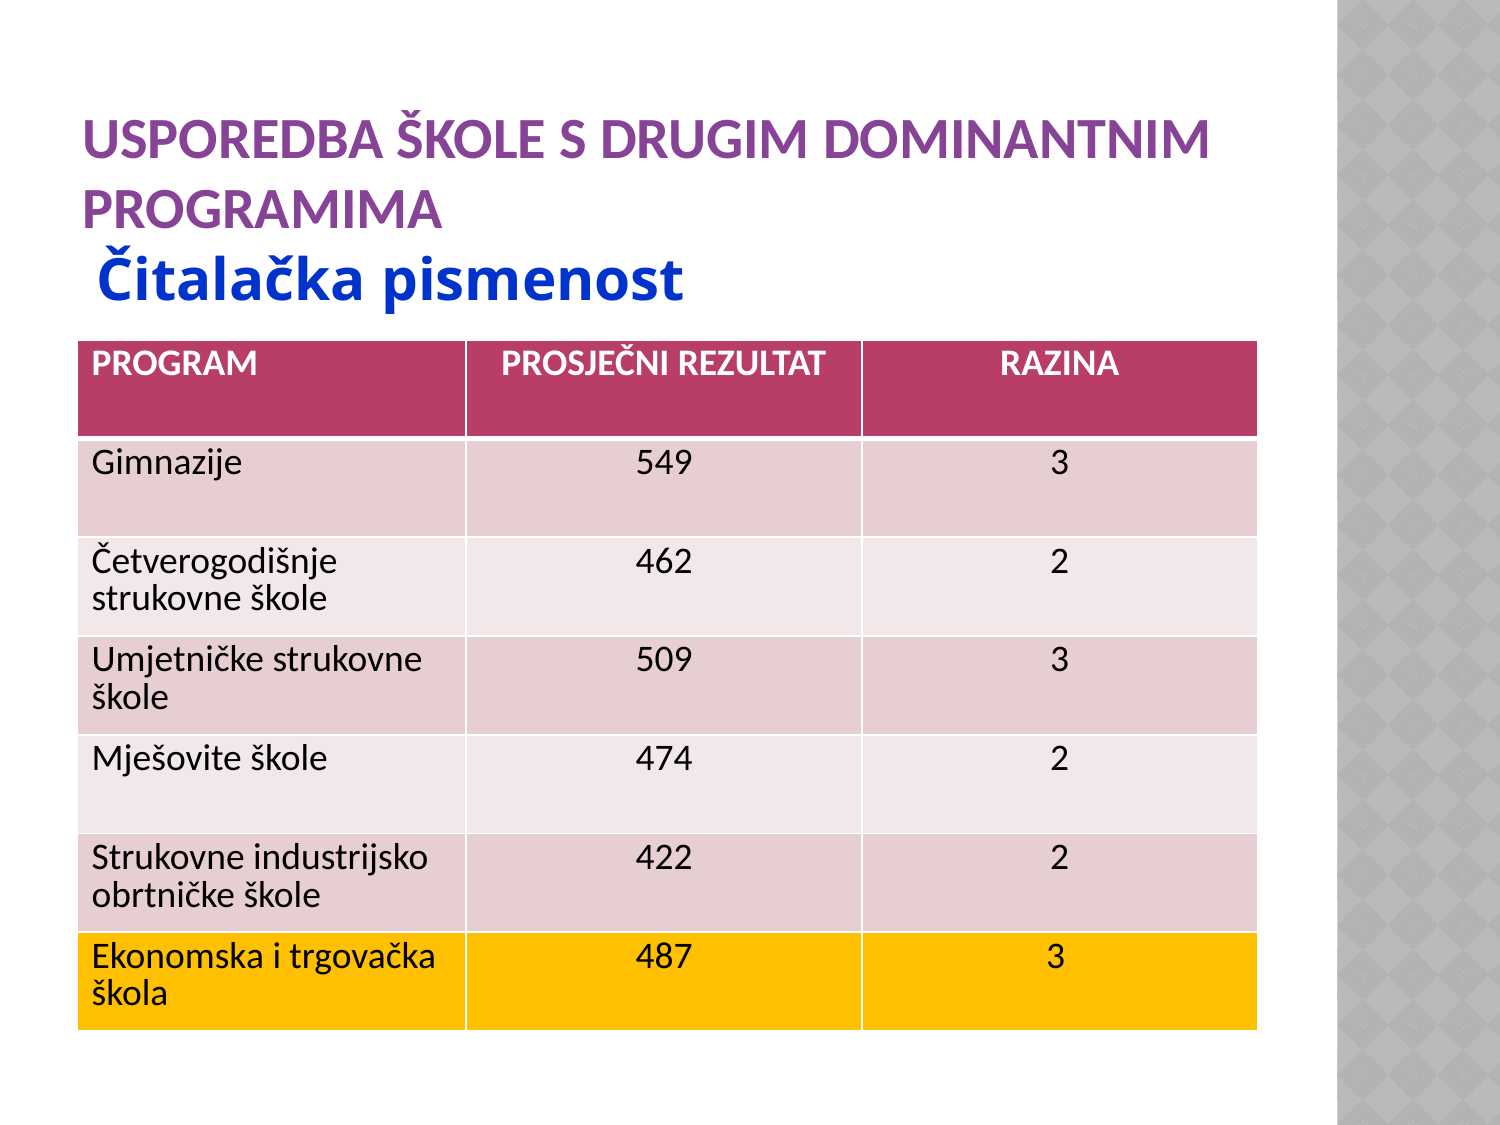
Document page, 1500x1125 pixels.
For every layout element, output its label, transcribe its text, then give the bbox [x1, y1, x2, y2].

table_cell Ekonomska i trgovačka škola [78, 933, 465, 1030]
table_cell Gimnazije [78, 441, 465, 536]
table_cell Četverogodišnje strukovne škole [78, 538, 465, 635]
table_cell 422 [467, 834, 861, 931]
table_header RAZINA [863, 341, 1257, 436]
table_cell 509 [467, 637, 861, 734]
table_cell 487 [467, 933, 861, 1030]
table_cell Strukovne industrijsko obrtničke škole [78, 834, 465, 931]
title USPOREDBA ŠKOLE S DRUGIM DOMINANTNIM PROGRAMIMA [75, 52, 1263, 240]
table_header PROGRAM [78, 341, 465, 436]
table_cell 474 [467, 736, 861, 833]
table_cell 2 [863, 538, 1257, 635]
table_cell 2 [863, 834, 1257, 931]
table_cell 3 [863, 441, 1257, 536]
table_cell 3 [863, 933, 1257, 1030]
table_cell 2 [863, 736, 1257, 833]
table_cell 462 [467, 538, 861, 635]
table_header PROSJEČNI REZULTAT [467, 341, 861, 436]
table_cell Mješovite škole [78, 736, 465, 833]
table_cell 549 [467, 441, 861, 536]
table_cell 3 [863, 637, 1257, 734]
table_cell Umjetničke strukovne škole [78, 637, 465, 734]
text_box Čitalačka pismenost [81, 234, 1055, 320]
